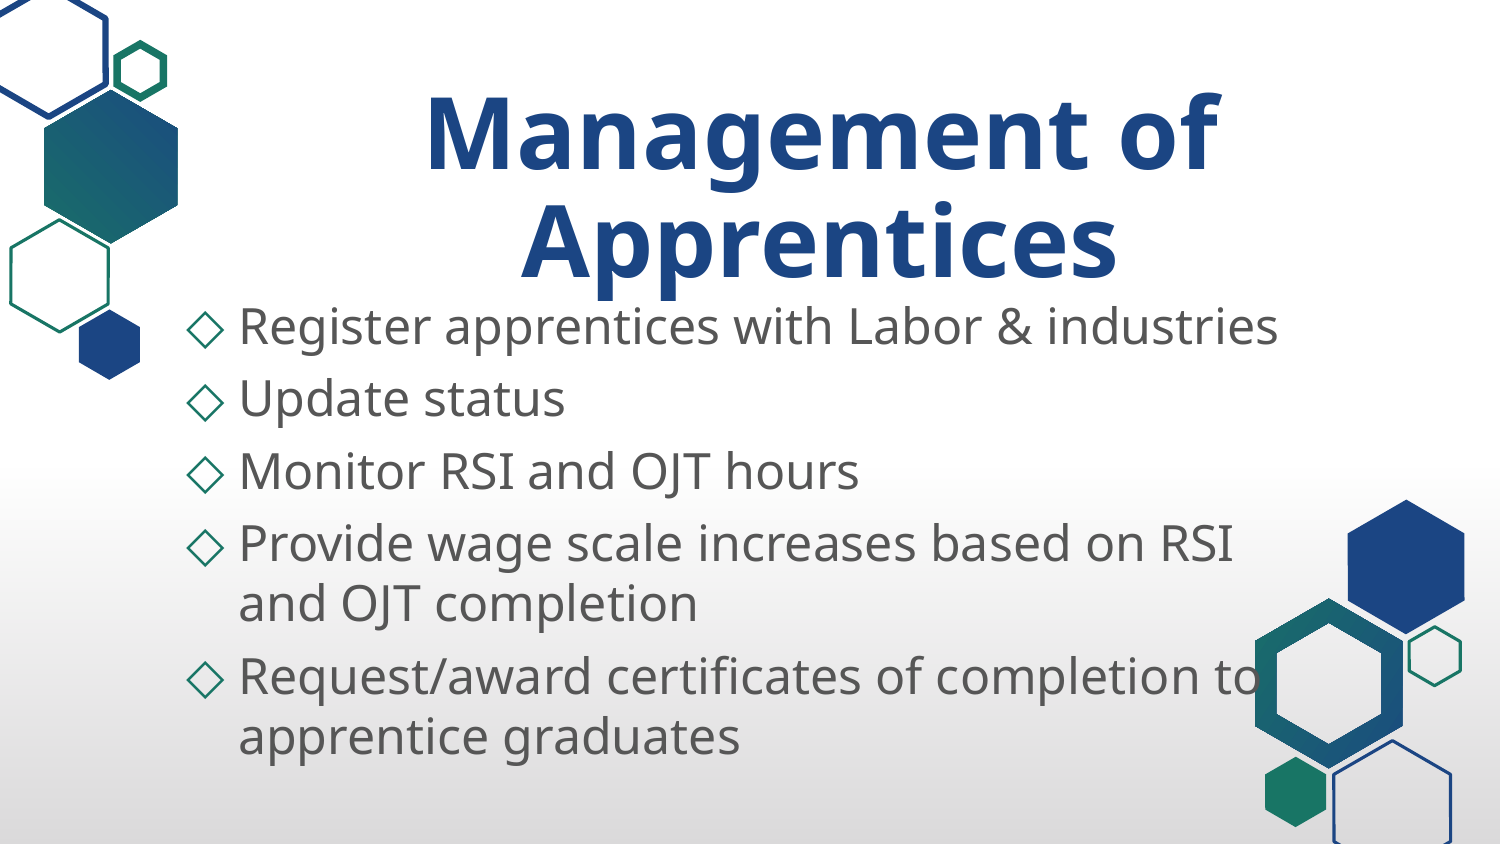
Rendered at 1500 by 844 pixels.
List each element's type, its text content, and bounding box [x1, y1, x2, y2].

title Management of Apprentices​ [162, 185, 1479, 314]
list Register apprentices with Labor & industries​ Update status Monitor RSI and OJT hours​ Provide wage scale increases based on RSI and OJT completion​ Request/award certificates of completion to apprentice graduates​ ​ [148, 279, 1317, 778]
